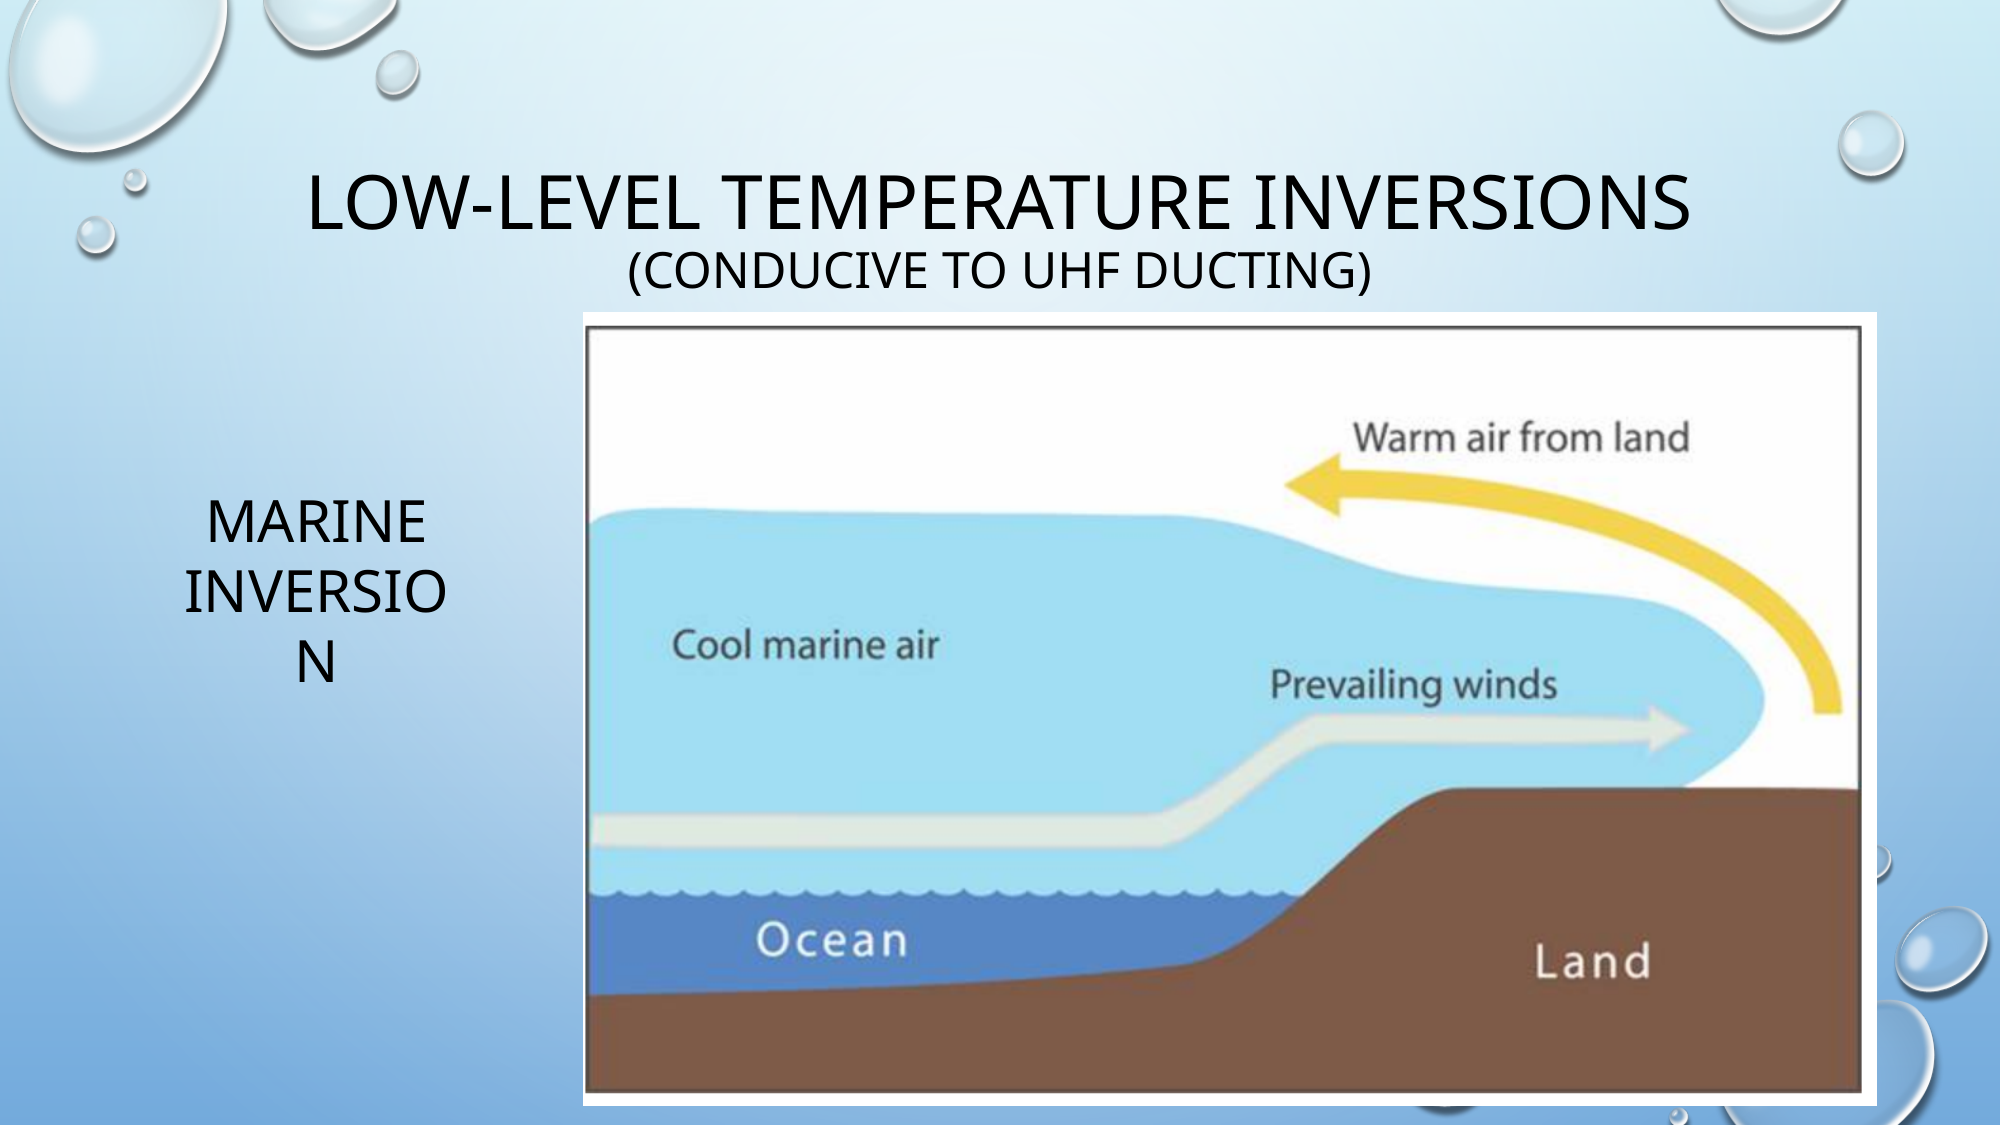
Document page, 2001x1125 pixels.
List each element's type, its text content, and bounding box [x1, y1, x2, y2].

picture [0, 0, 2000, 1125]
text_box MARINE INVERSION [149, 476, 484, 702]
title Low-level temperature inversions (conducive to uhf ducting) [149, 101, 1851, 364]
